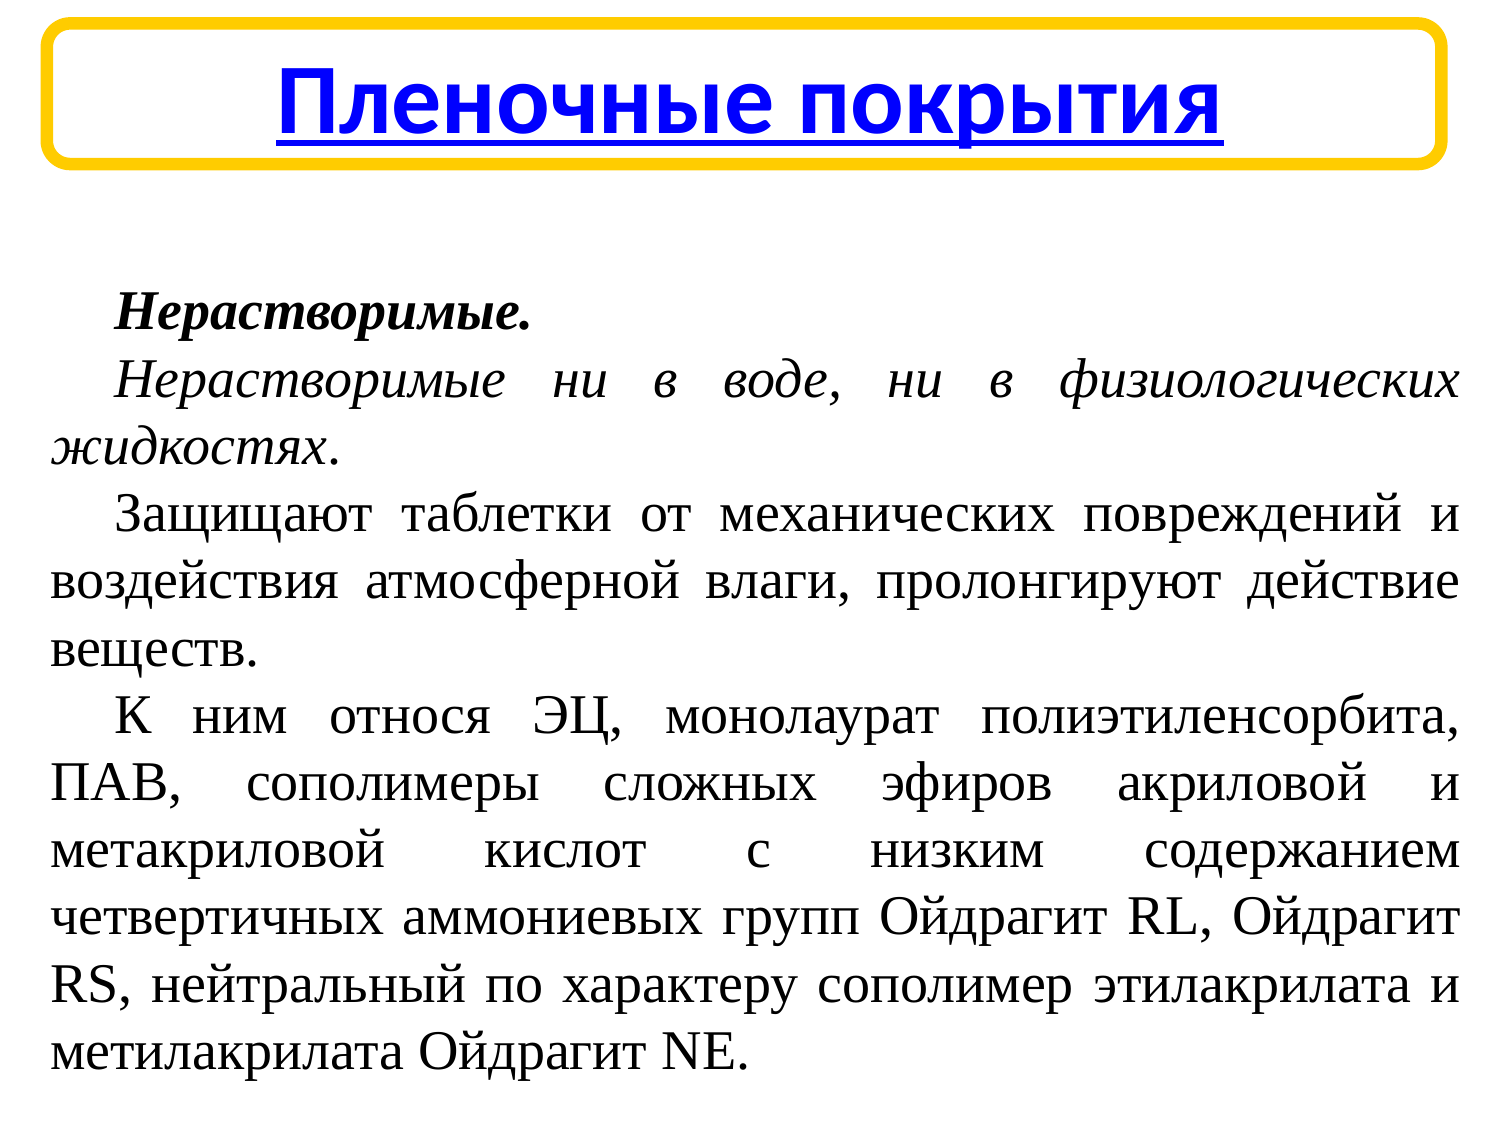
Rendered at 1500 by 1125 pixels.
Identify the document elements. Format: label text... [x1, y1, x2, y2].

text_box [44, 21, 1444, 167]
list Нерастворимые. Нерастворимые ни в воде, ни в физиологических жидкостях. Защищают таблетки от механических повреждений и воздействия атмосферной влаги, пролонгируют действие веществ. К ним относя ЭЦ, монолаурат полиэтиленсорбита, ПАВ, сополимеры сложных эфиров акриловой и метакриловой кислот с низким содержанием четвертичных аммониевых групп Ойдрагит RL, Ойдрагит RS, нейтральный по характеру сополимер этилакрилата и метилакрилата Ойдрагит NE. [35, 199, 1477, 1090]
